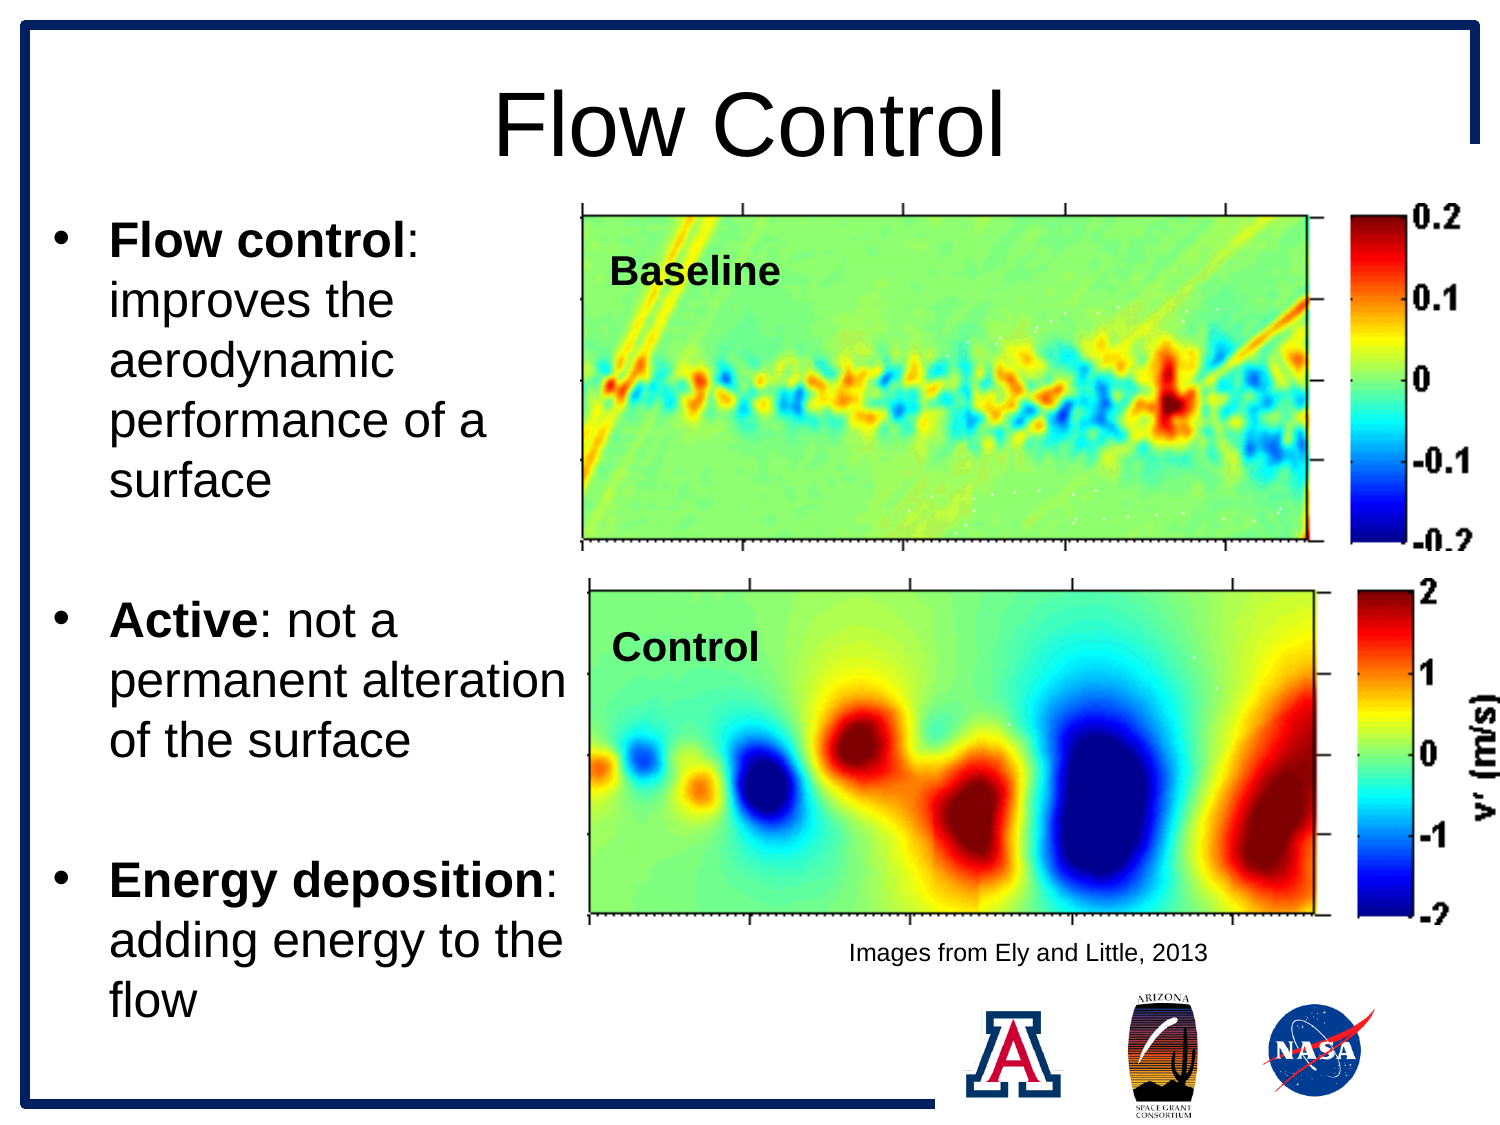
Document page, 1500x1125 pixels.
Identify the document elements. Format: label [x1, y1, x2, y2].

picture [587, 577, 1500, 926]
picture [579, 203, 1493, 551]
text_box [24, 24, 1500, 1125]
